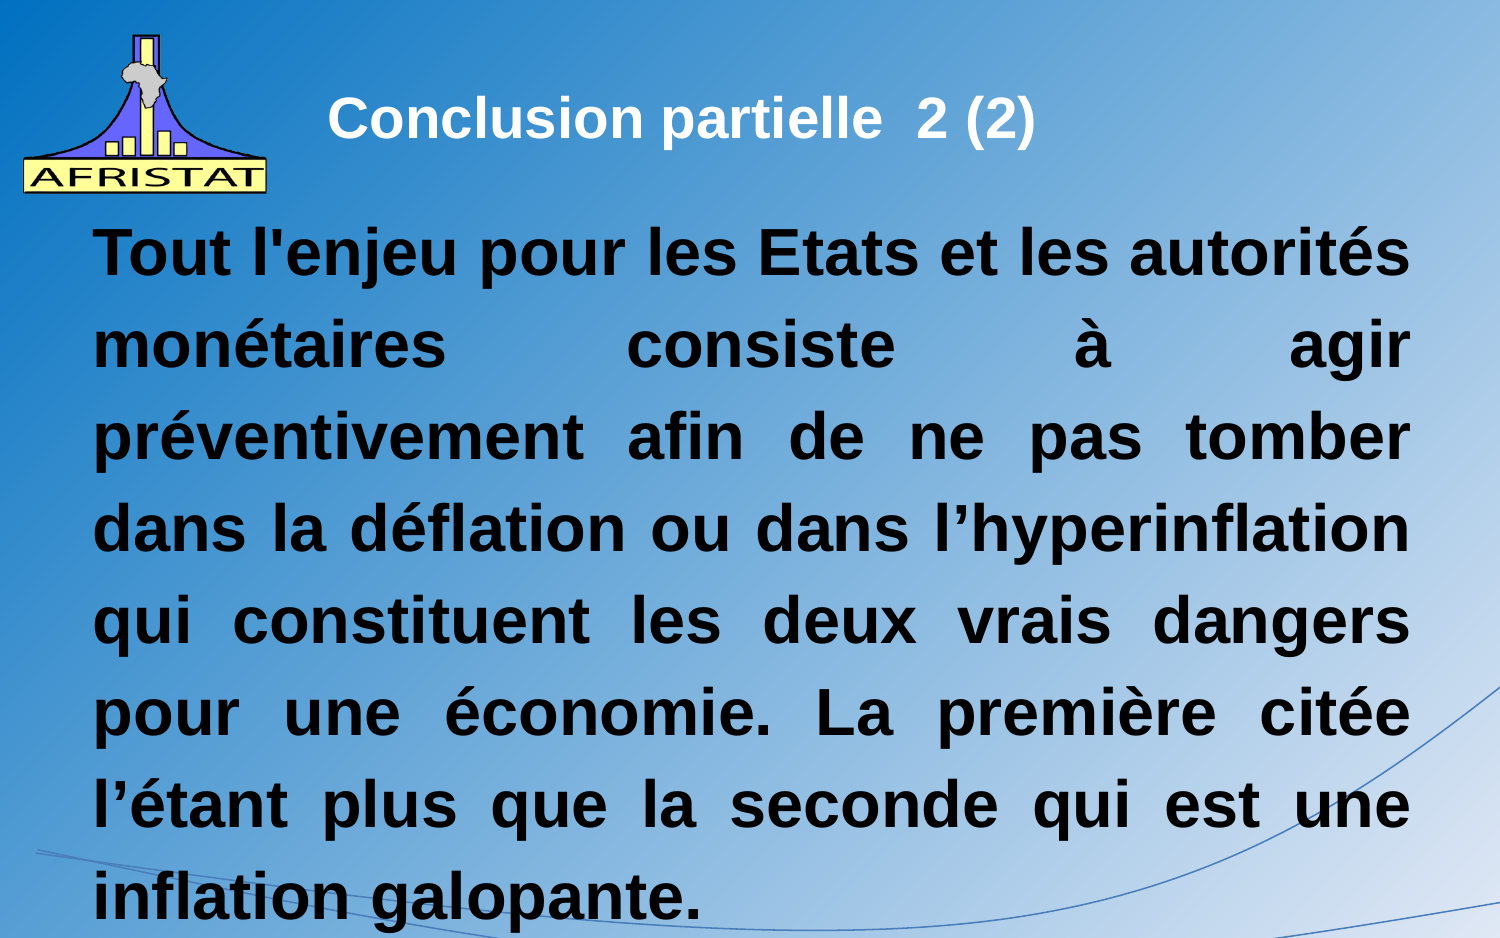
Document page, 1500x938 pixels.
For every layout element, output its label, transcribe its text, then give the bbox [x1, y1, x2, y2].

picture [17, 28, 272, 198]
list Tout l'enjeu pour les Etats et les autorités monétaires consiste à agir préventivement afin de ne pas tomber dans la déflation ou dans l’hyperinflation qui constituent les deux vrais dangers pour une économie. La première citée l’étant plus que la seconde qui est une inflation galopante. [77, 189, 1428, 871]
title Conclusion partielle 2 (2) [312, 37, 1425, 189]
